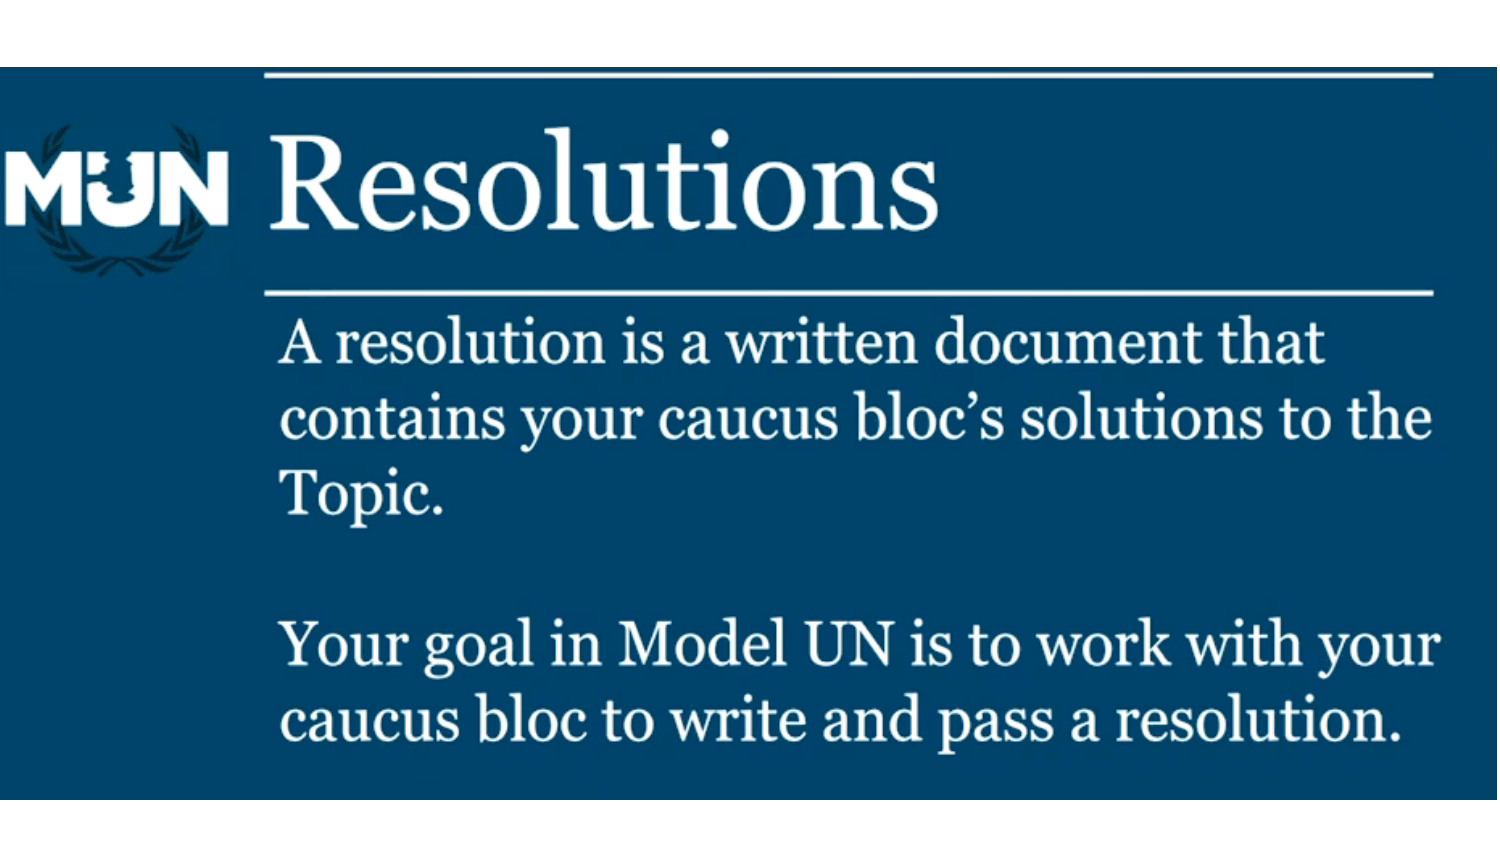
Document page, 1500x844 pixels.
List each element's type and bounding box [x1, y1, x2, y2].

picture [0, 67, 1498, 801]
